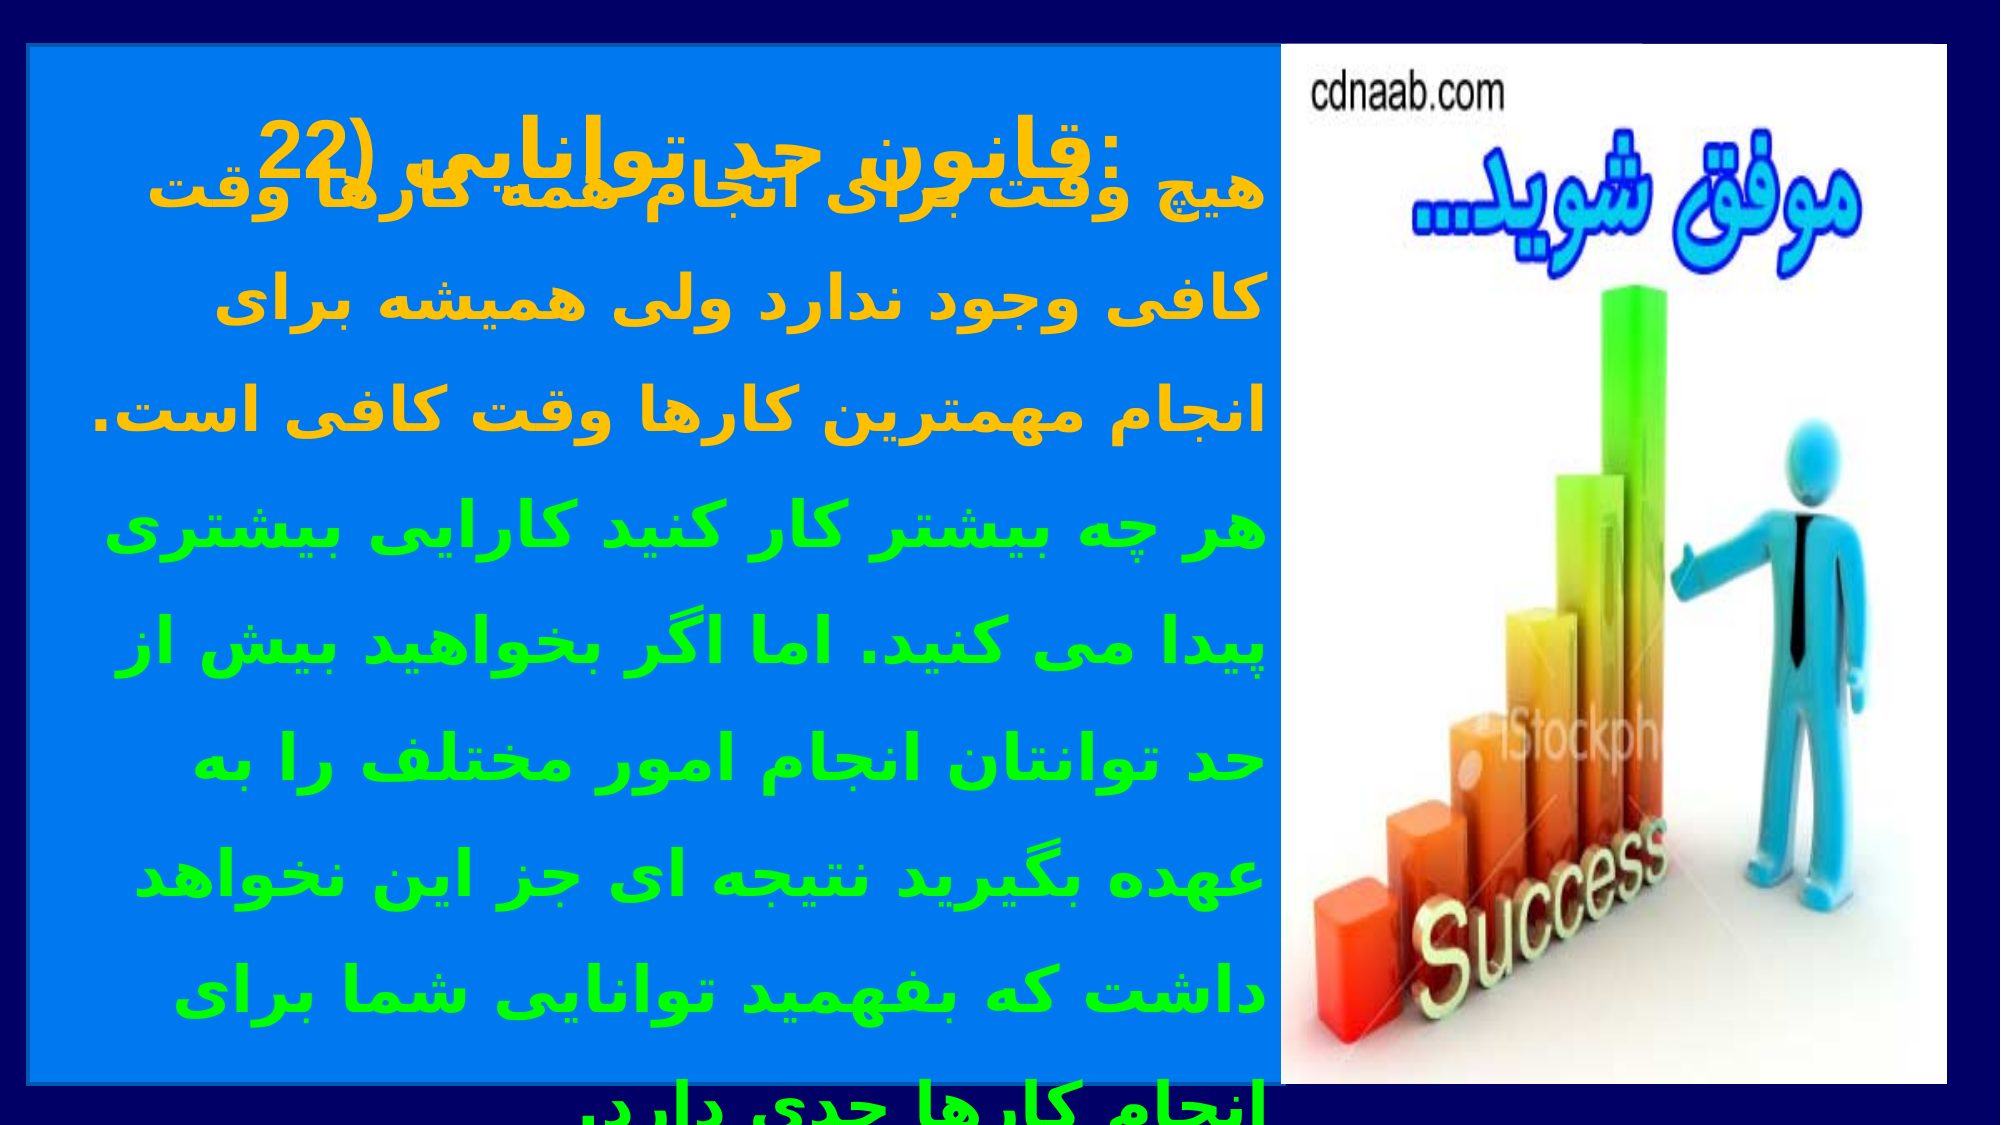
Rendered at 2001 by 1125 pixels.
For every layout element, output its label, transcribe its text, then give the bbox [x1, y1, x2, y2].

title هیچ وقت برای انجام همه کارها وقت کافی وجود ندارد ولی همیشه برای انجام مهمترین کارها وقت کافی است. هر چه بیشتر کار کنید کارایی بیشتری پیدا می کنید. اما اگر بخواهید بیش از حد توانتان انجام امور مختلف را به عهده بگیرید نتیجه ای جز این نخواهد داشت که بفهمید توانایی شما برای انجام کارها حدی دارد. [26, 43, 1281, 1086]
text_box 22) قانون حد توانایی: [243, 87, 1141, 203]
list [1280, 44, 1948, 1084]
